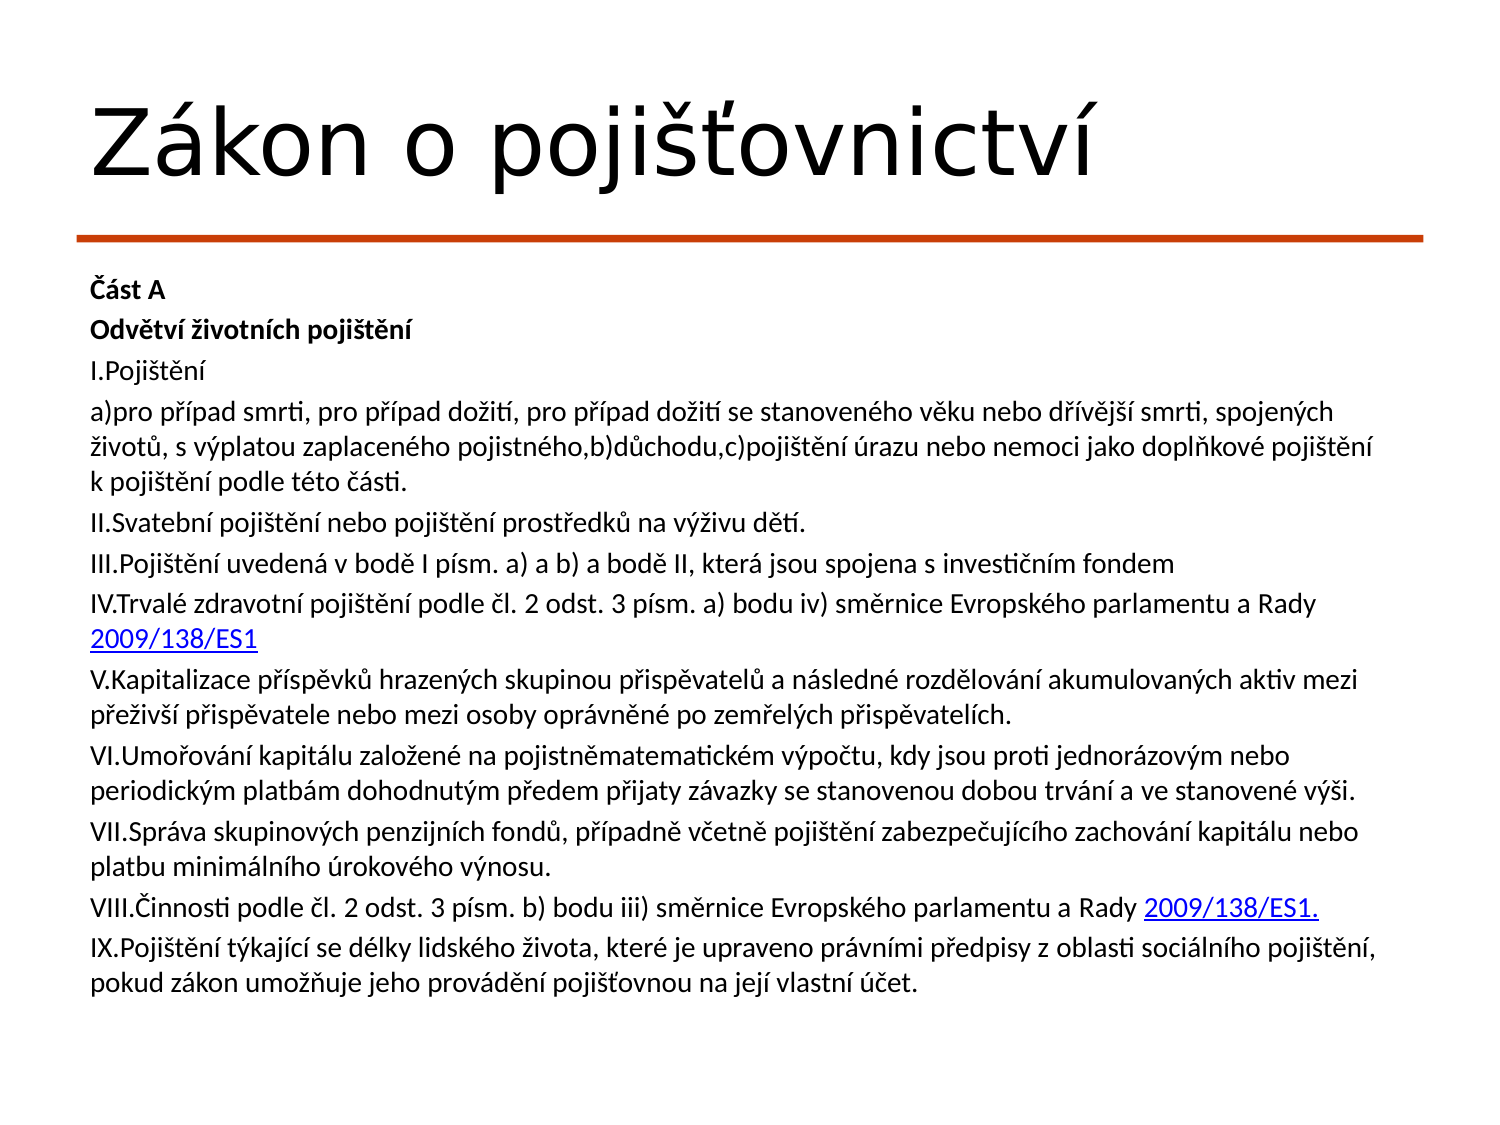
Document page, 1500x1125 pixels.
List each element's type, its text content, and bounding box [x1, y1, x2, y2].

title Zákon o pojišťovnictví [75, 45, 1425, 233]
text_box [75, 233, 1425, 244]
list Část A Odvětví životních pojištění I.Pojištění a)pro případ smrti, pro případ dožití, pro případ dožití se stanoveného věku nebo dřívější smrti, spojených životů, s výplatou zaplaceného pojistného,b)důchodu,c)pojištění úrazu nebo nemoci jako doplňkové pojištění k pojištění podle této části. II.Svatební pojištění nebo pojištění prostředků na výživu dětí. III.Pojištění uvedená v bodě I písm. a) a b) a bodě II, která jsou spojena s investičním fondem IV.Trvalé zdravotní pojištění podle čl. 2 odst. 3 písm. a) bodu iv) směrnice Evropského parlamentu a Rady 2009/138/ES1 V.Kapitalizace příspěvků hrazených skupinou přispěvatelů a následné rozdělování akumulovaných aktiv mezi přeživší přispěvatele nebo mezi osoby oprávněné po zemřelých přispěvatelích. VI.Umořování kapitálu založené na pojistněmatematickém výpočtu, kdy jsou proti jednorázovým nebo periodickým platbám dohodnutým předem přijaty závazky se stanovenou dobou trvání a ve stanovené výši. VII.Správa skupinových penzijních fondů, případně včetně pojištění zabezpečujícího zachování kapitálu nebo platbu minimálního úrokového výnosu. VIII.Činnosti podle čl. 2 odst. 3 písm. b) bodu iii) směrnice Evropského parlamentu a Rady 2009/138/ES1. IX.Pojištění týkající se délky lidského života, které je upraveno právními předpisy z oblasti sociálního pojištění, pokud zákon umožňuje jeho provádění pojišťovnou na její vlastní účet. [75, 262, 1425, 1005]
